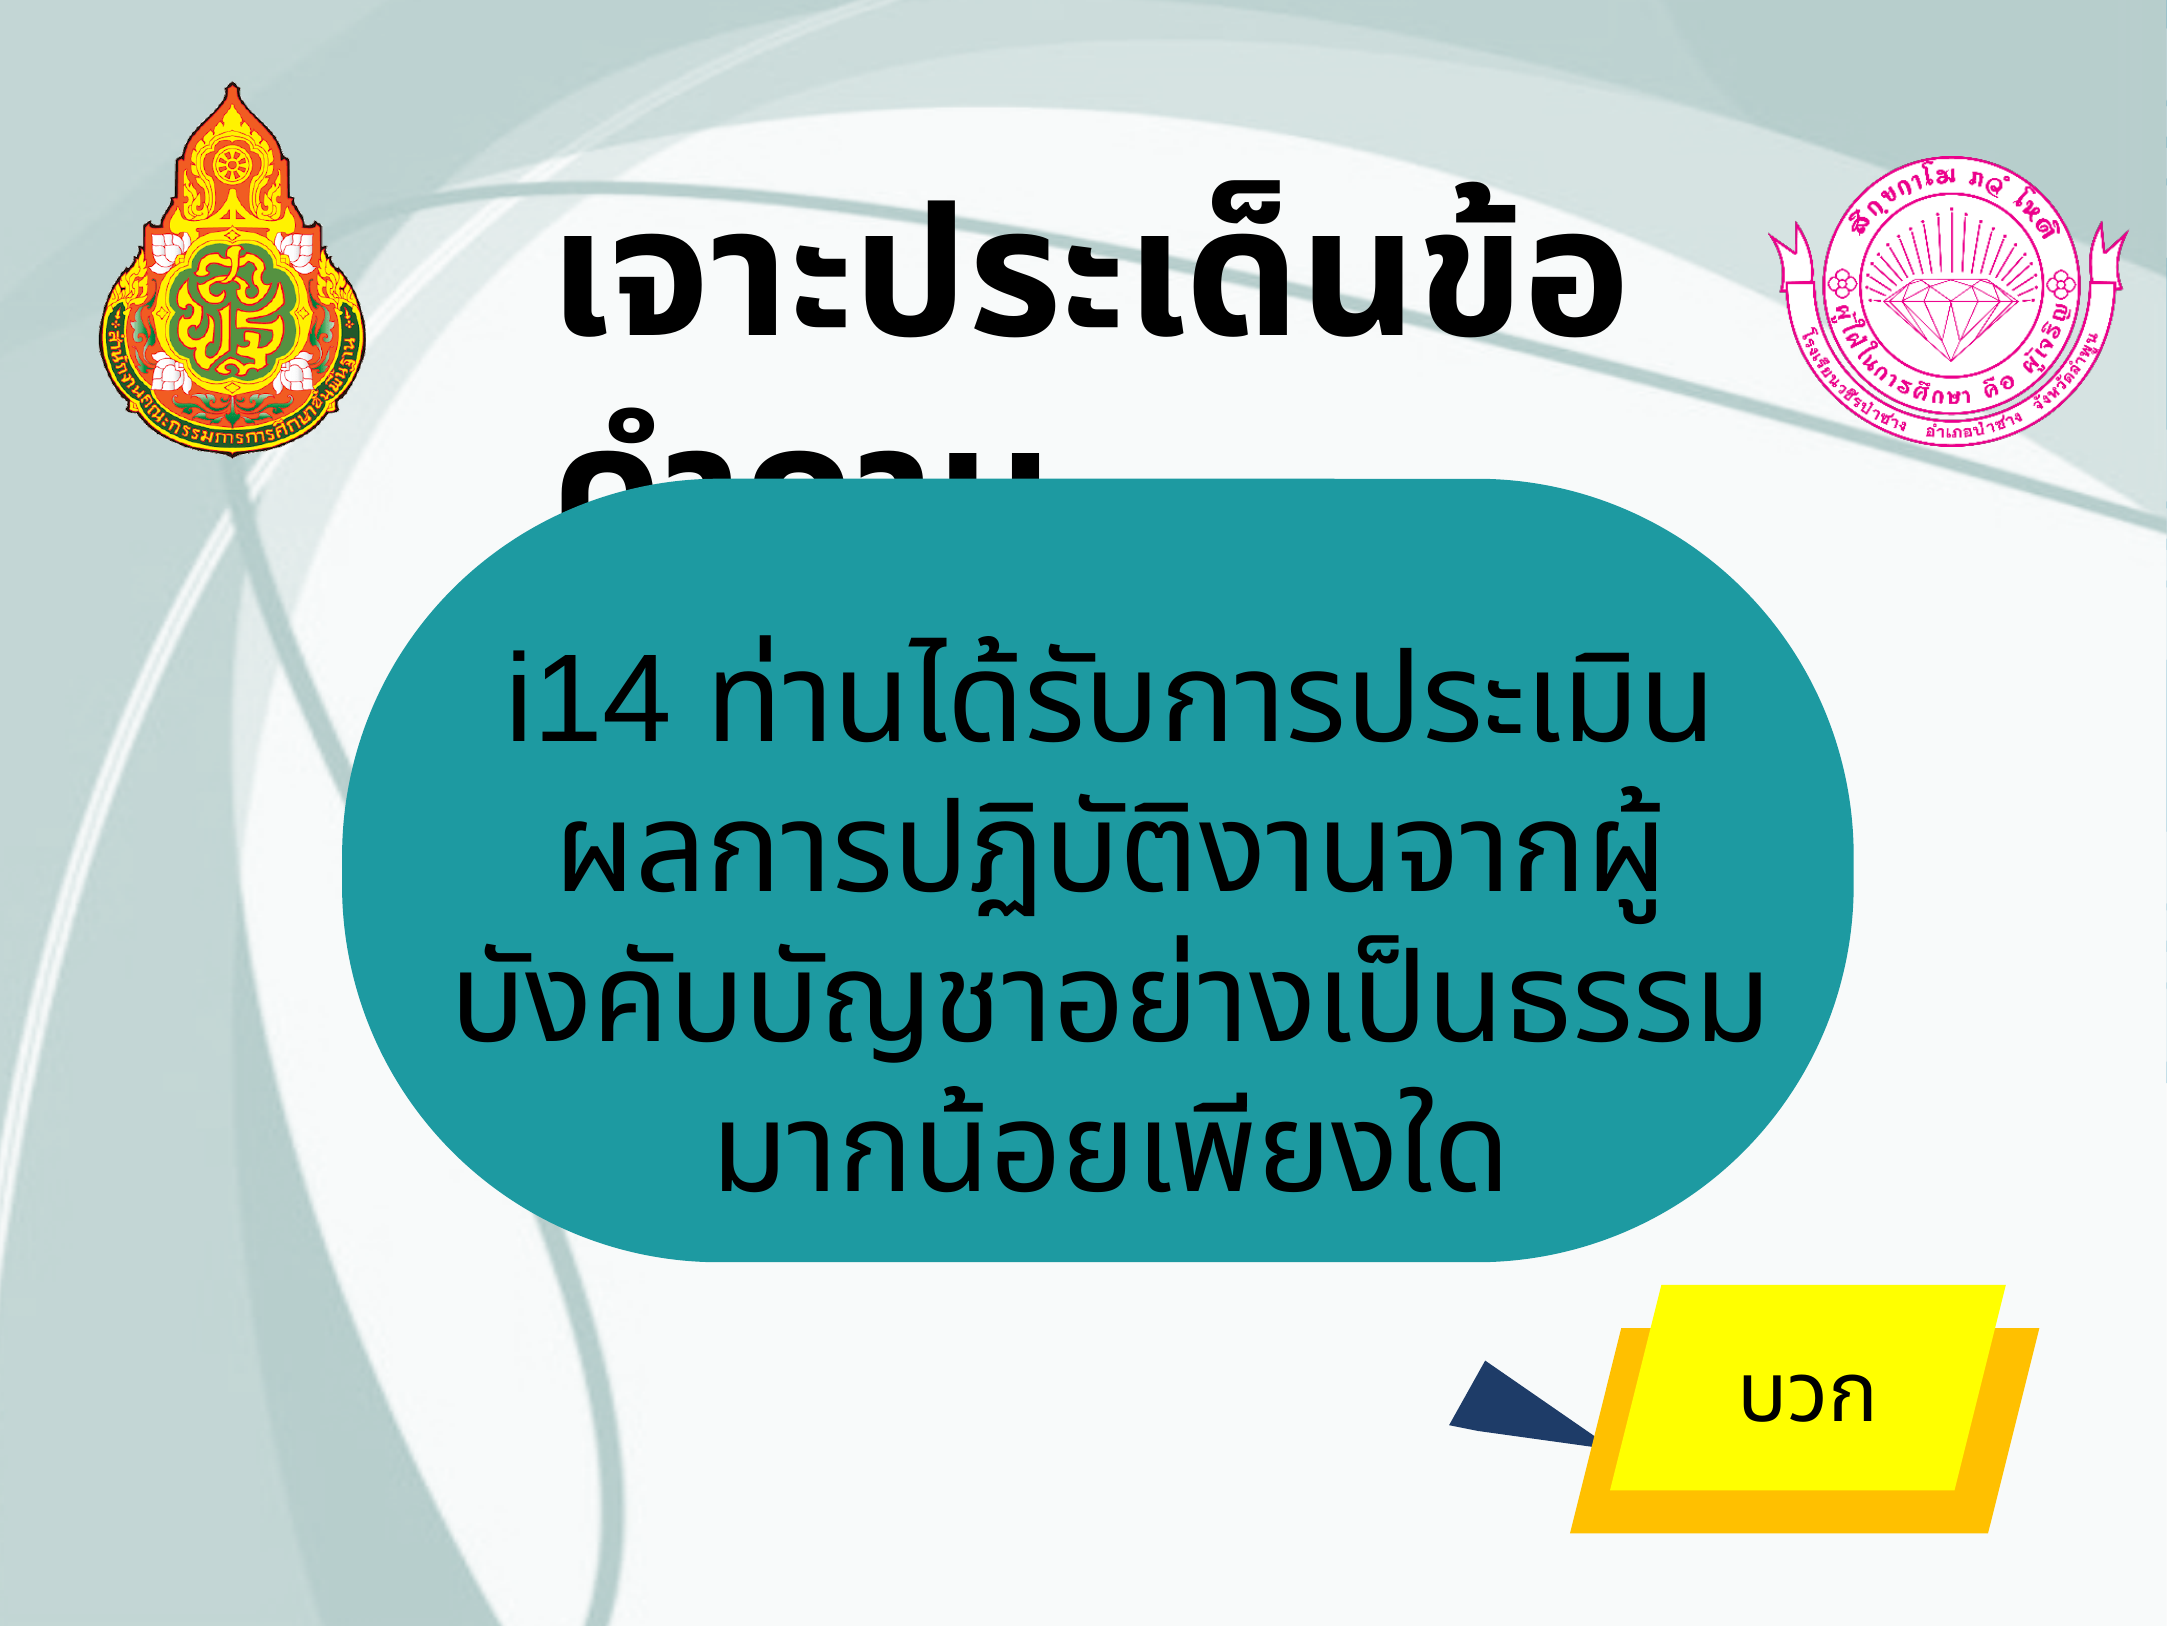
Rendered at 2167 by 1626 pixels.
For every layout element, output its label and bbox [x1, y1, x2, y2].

picture [0, 0, 2167, 1625]
text_box [447, 114, 1735, 424]
